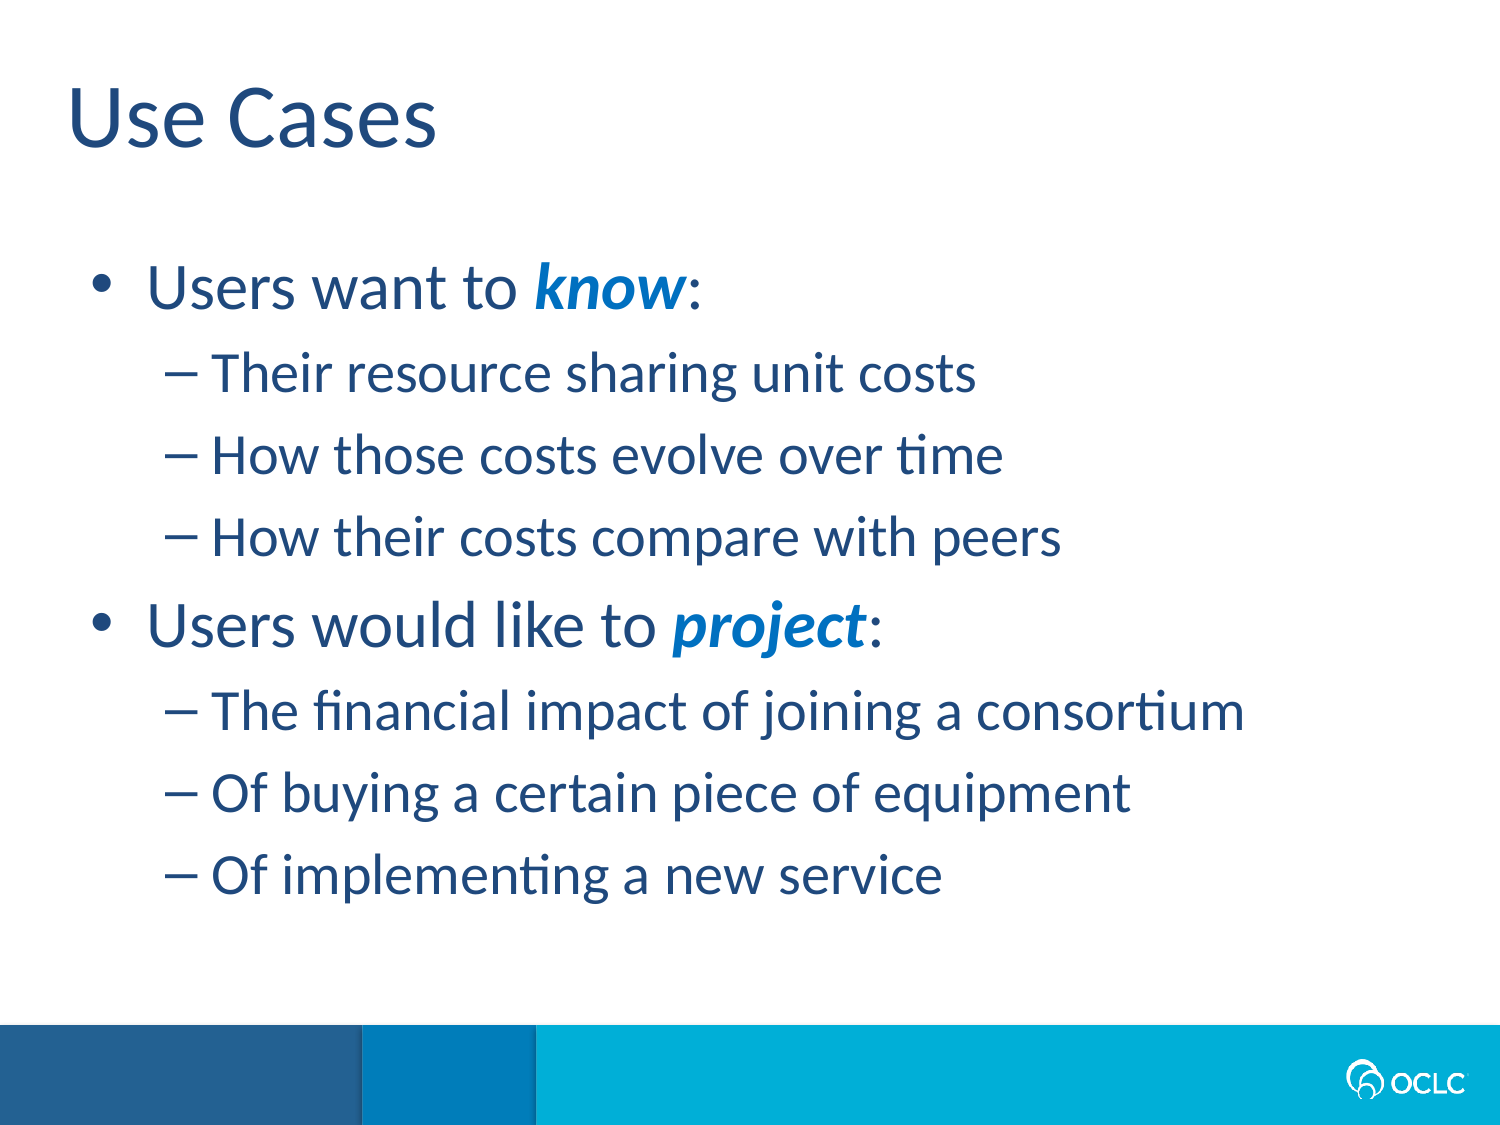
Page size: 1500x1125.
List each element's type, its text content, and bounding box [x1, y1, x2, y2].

text_box Use Cases [51, 11, 1500, 211]
text_box Users want to know: Their resource sharing unit costs How those costs evolve over time How their costs compare with peers Users would like to project: The financial impact of joining a consortium Of buying a certain piece of equipment Of implementing a new service [74, 235, 1425, 975]
